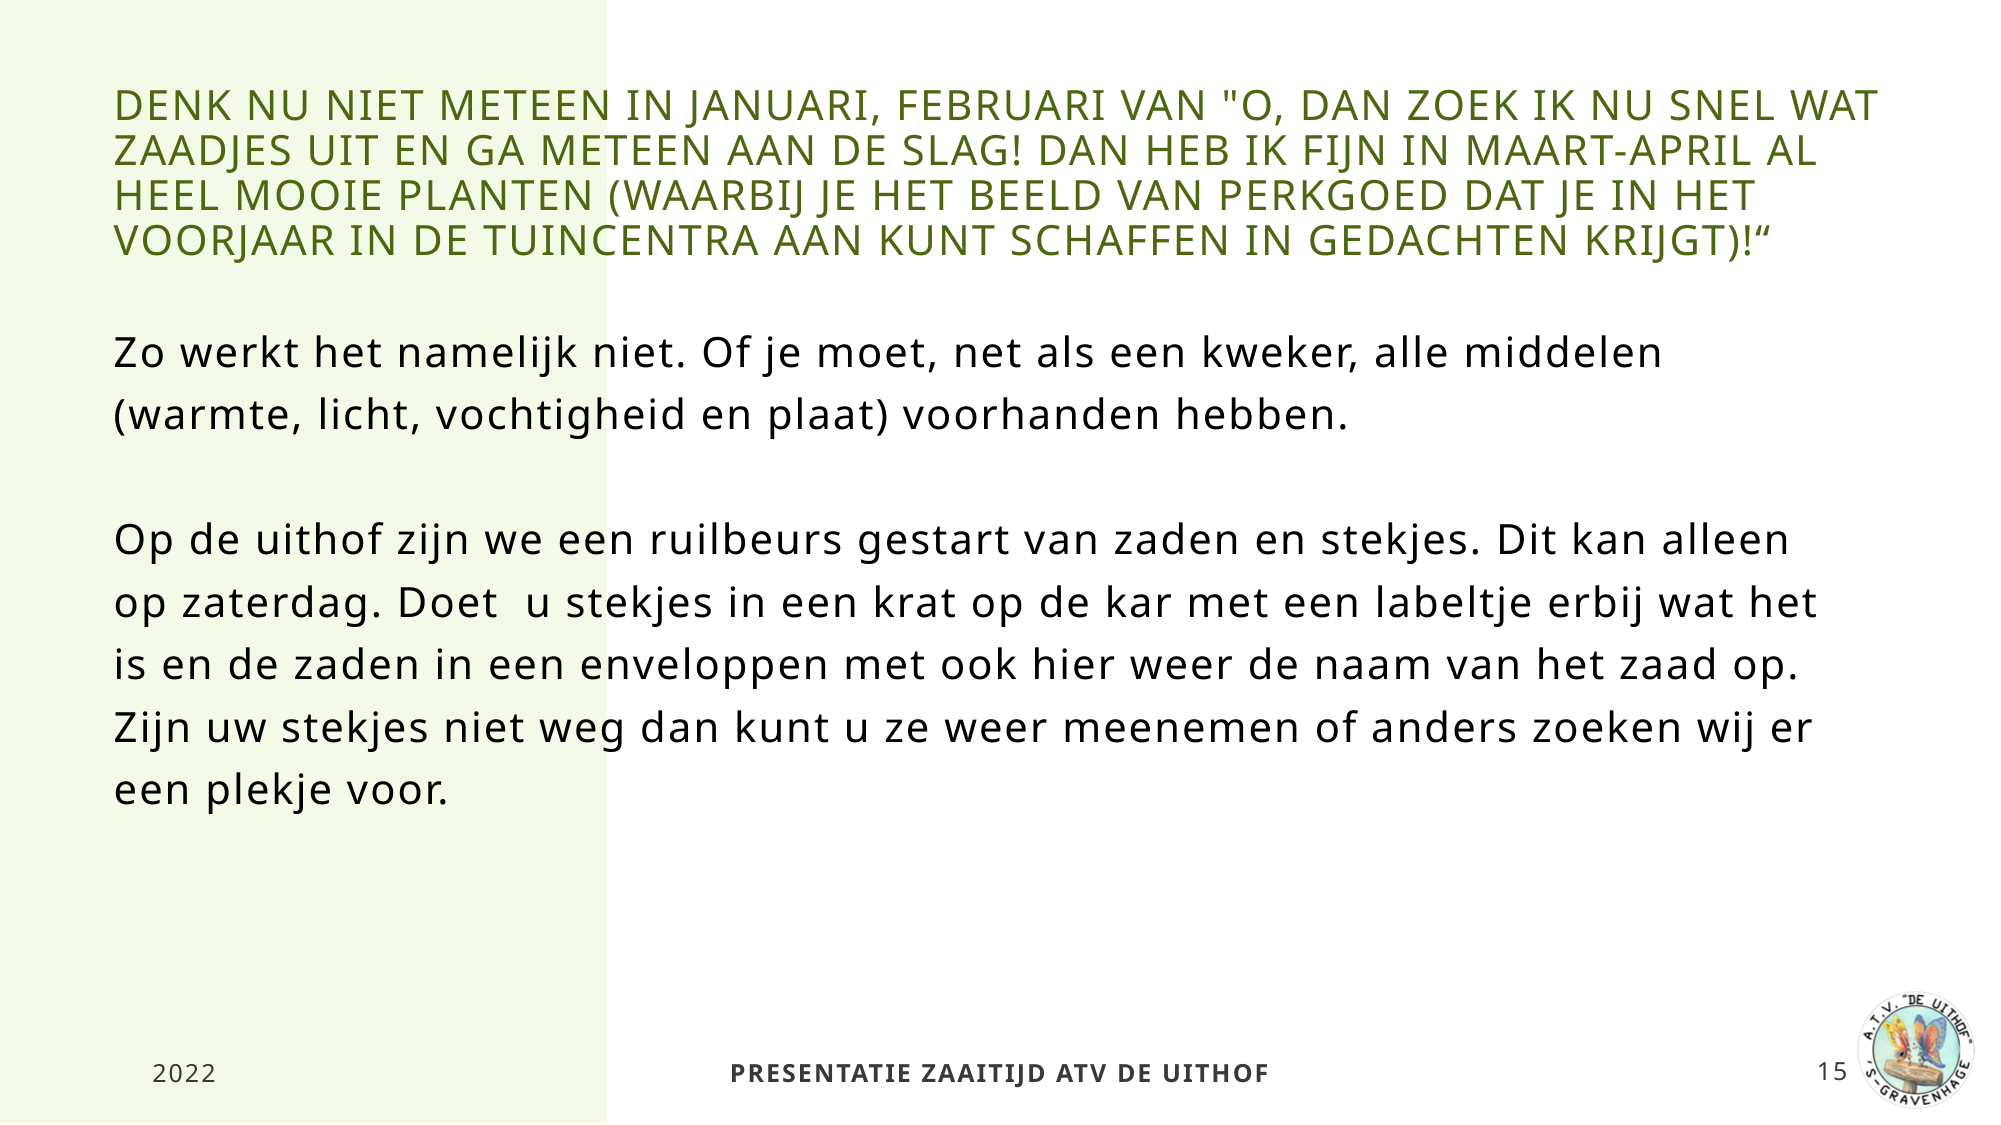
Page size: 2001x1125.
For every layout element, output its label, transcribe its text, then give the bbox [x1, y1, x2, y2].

list Zo werkt het namelijk niet. Of je moet, net als een kweker, alle middelen (warmte, licht, vochtigheid en plaat) voorhanden hebben. Op de uithof zijn we een ruilbeurs gestart van zaden en stekjes. Dit kan alleen op zaterdag. Doet u stekjes in een krat op de kar met een labeltje erbij wat het is en de zaden in een enveloppen met ook hier weer de naam van het zaad op. Zijn uw stekjes niet weg dan kunt u ze weer meenemen of anders zoeken wij er een plekje voor. [99, 305, 1841, 1103]
list Denk nu niet meteen in januari, februari van "O, dan zoek ik nu snel wat zaadjes uit en ga meteen aan de slag! Dan heb ik fijn in maart-april al heel mooie planten (waarbij je het beeld van perkgoed dat je in het voorjaar in de tuincentra aan kunt schaffen in gedachten krijgt)!“ [99, 73, 1948, 334]
picture [1815, 967, 2000, 1125]
